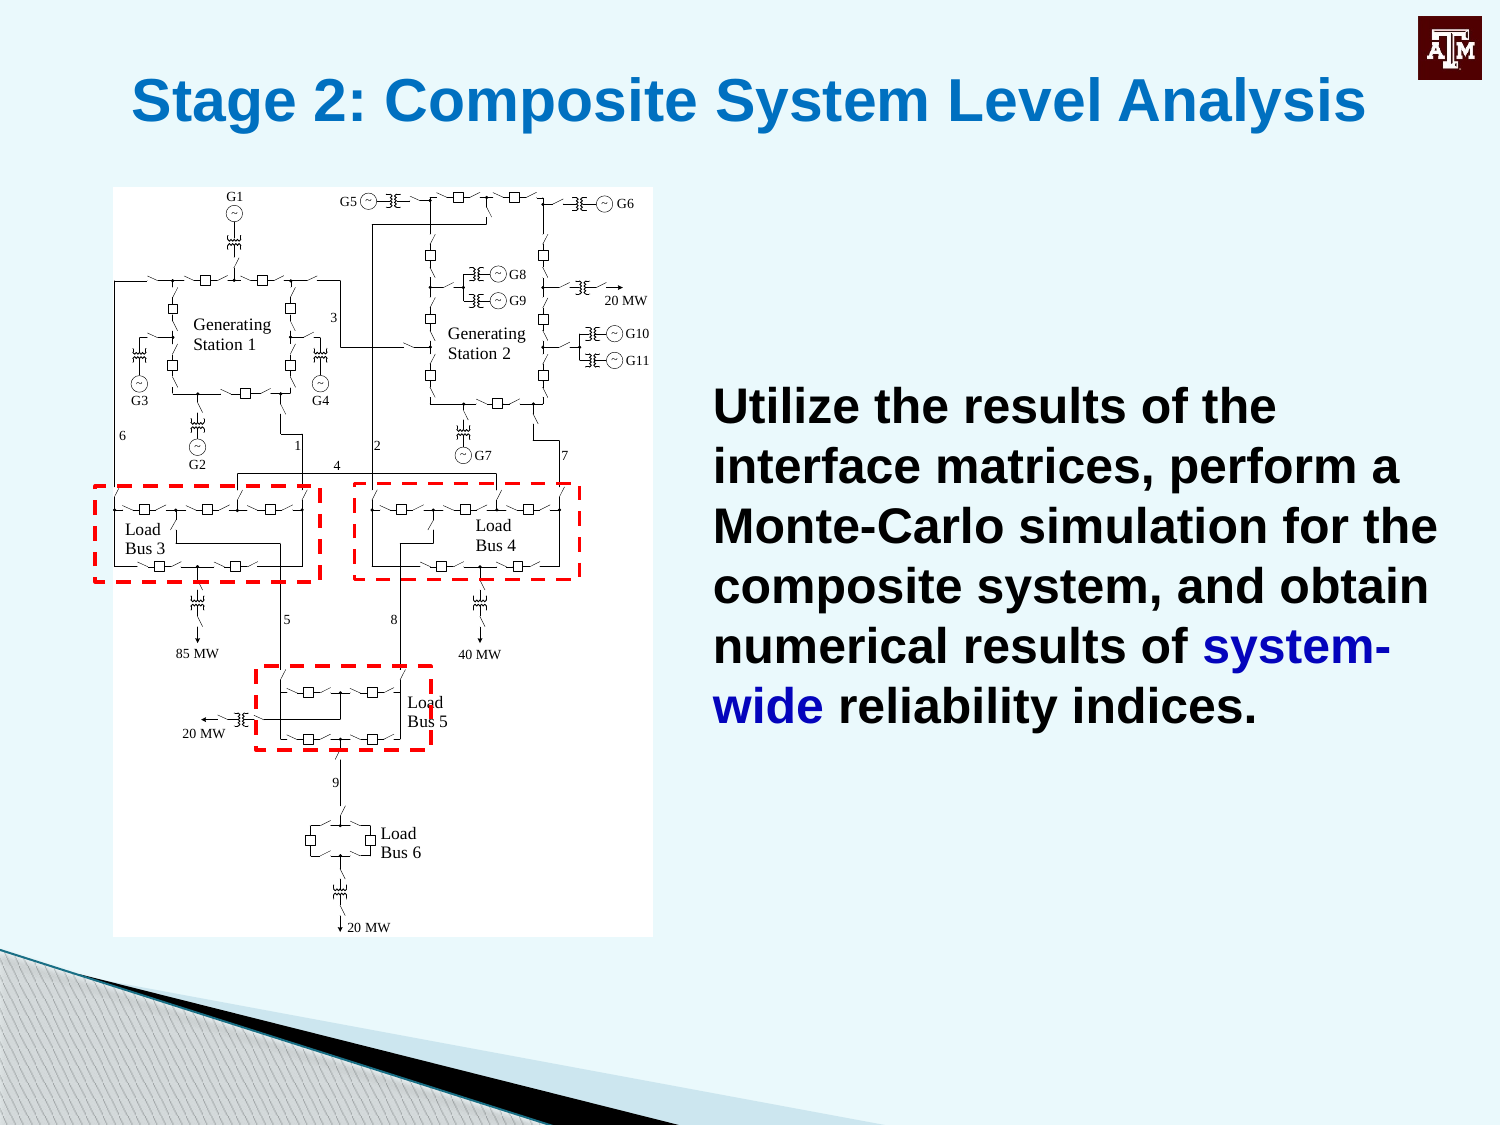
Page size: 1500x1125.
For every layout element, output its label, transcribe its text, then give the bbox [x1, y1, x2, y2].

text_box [112, 187, 654, 938]
text_box Utilize the results of the interface matrices, perform a Monte-Carlo simulation for the composite system, and obtain numerical results of system-wide reliability indices. [698, 366, 1474, 742]
title Stage 2: Composite System Level Analysis [75, 45, 1425, 150]
picture [1418, 16, 1482, 80]
text_box [91, 481, 106, 582]
